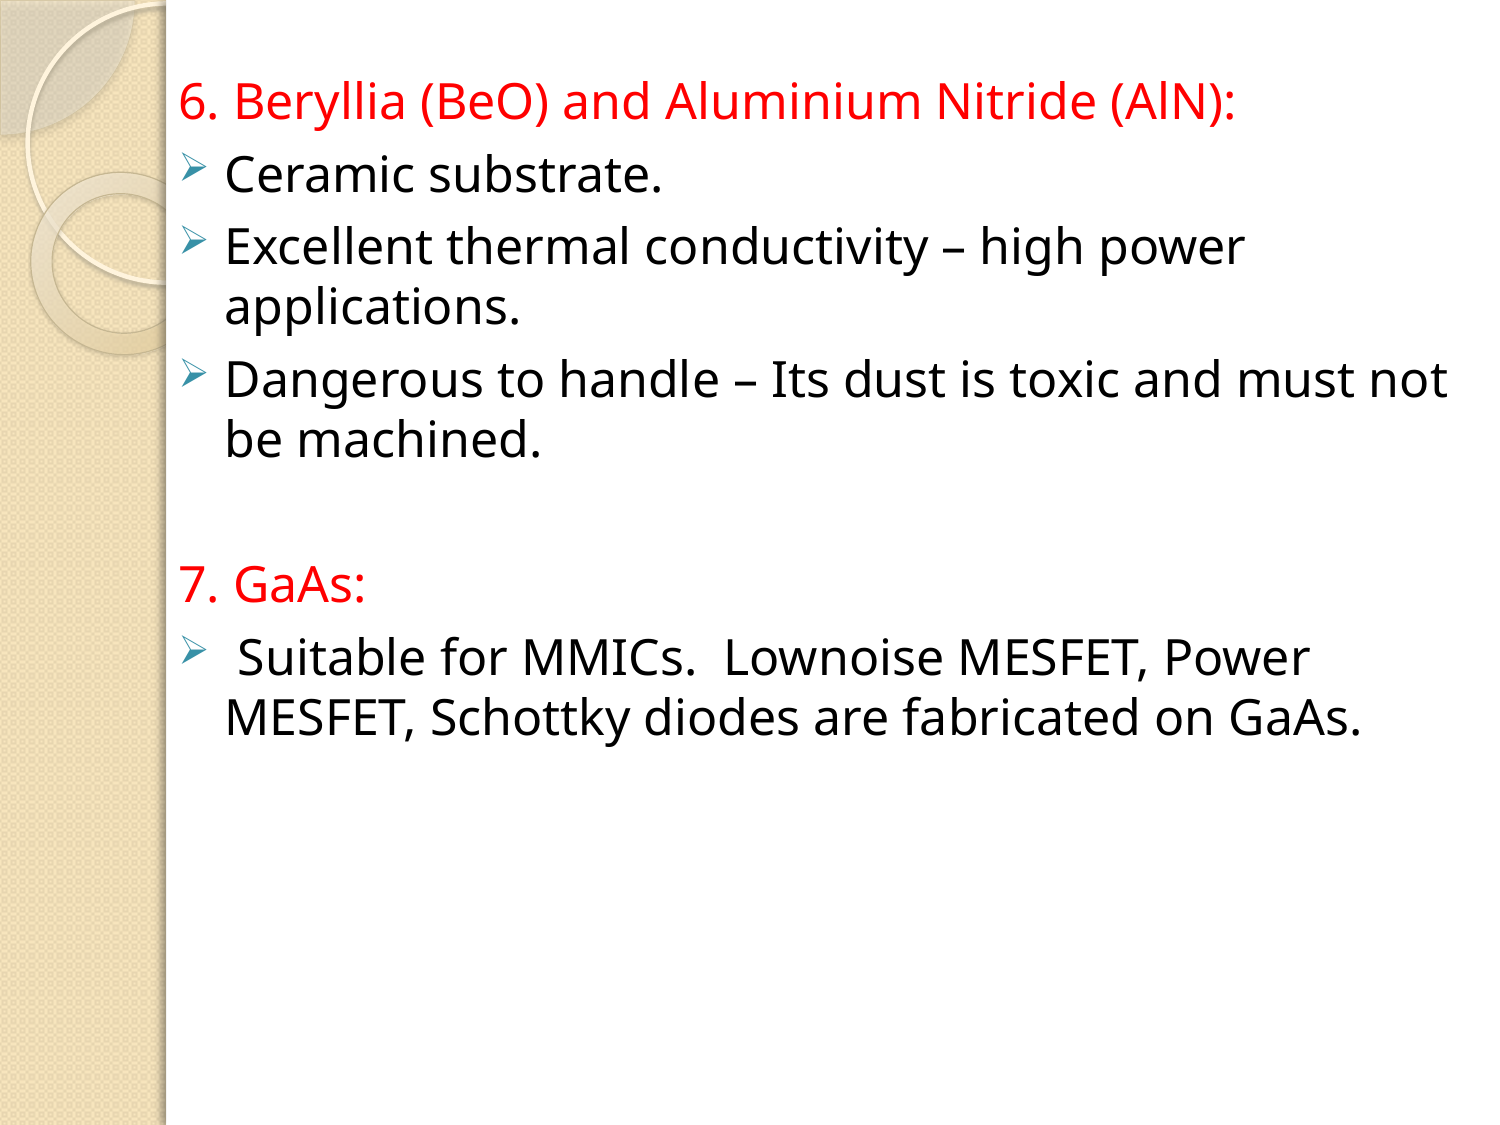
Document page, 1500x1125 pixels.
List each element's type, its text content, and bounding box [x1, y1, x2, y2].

list 6. Beryllia (BeO) and Aluminium Nitride (AlN): Ceramic substrate. Excellent thermal conductivity – high power applications. Dangerous to handle – Its dust is toxic and must not be machined. 7. GaAs: Suitable for MMICs. Lownoise MESFET, Power MESFET, Schottky diodes are fabricated on GaAs. [150, 62, 1466, 1063]
